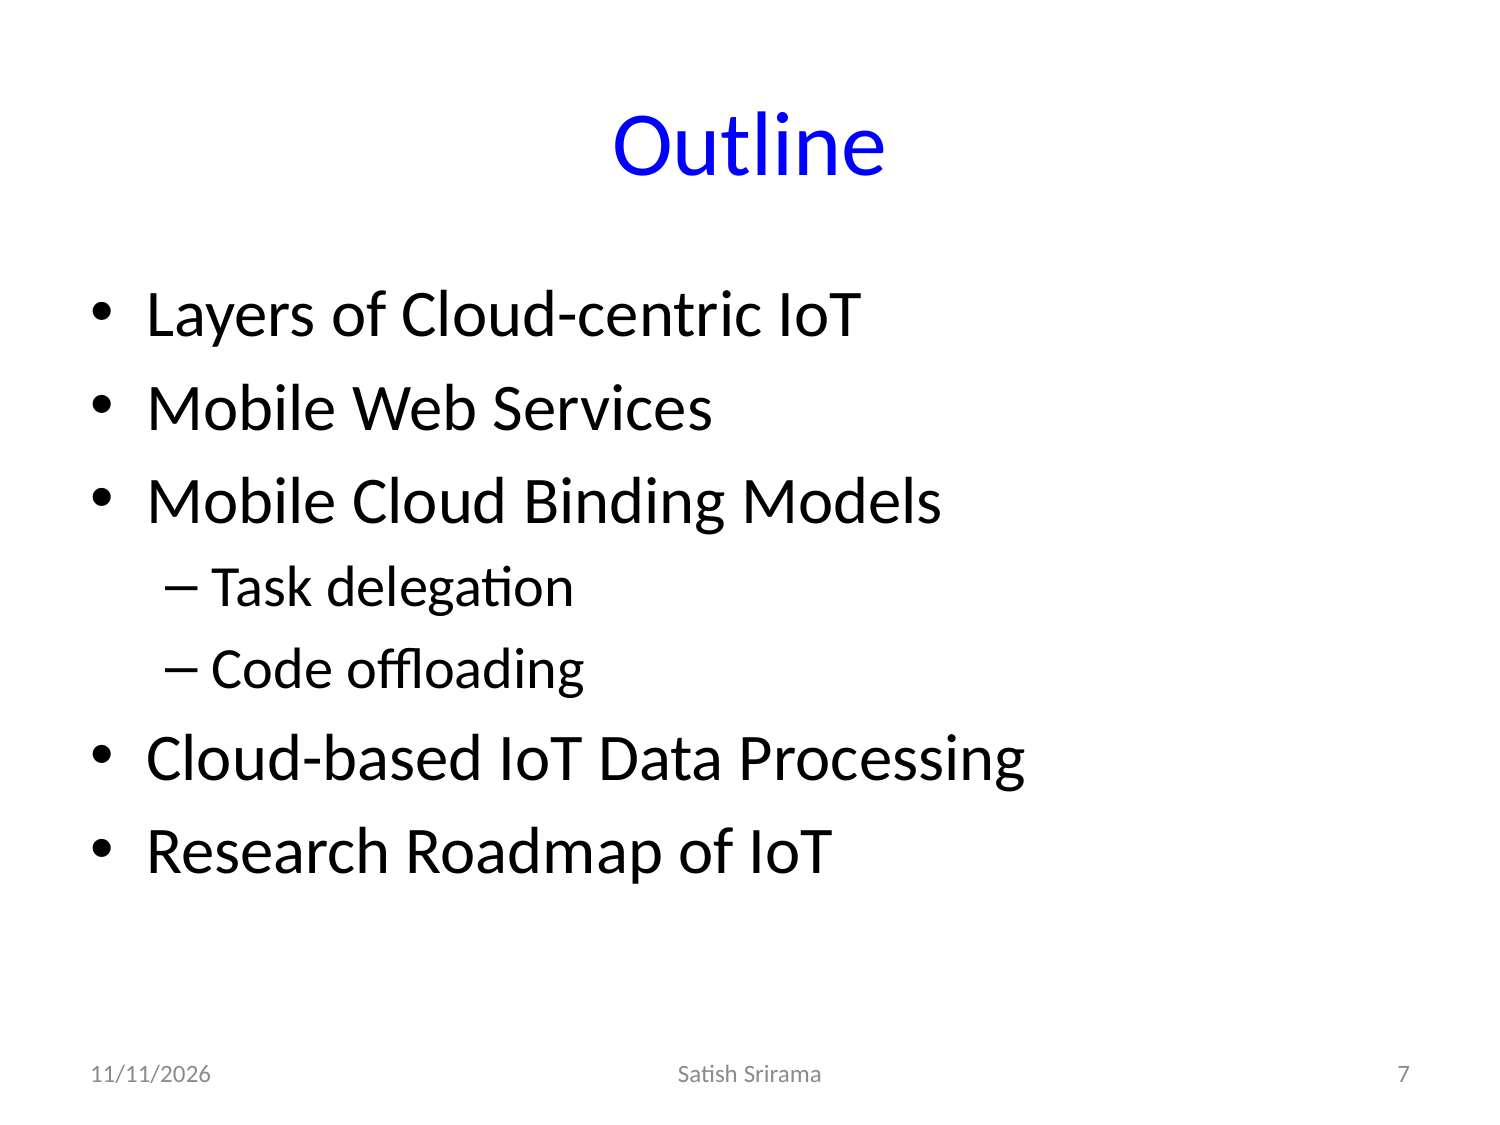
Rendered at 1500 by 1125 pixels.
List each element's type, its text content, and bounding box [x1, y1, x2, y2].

list Layers of Cloud-centric IoT Mobile Web Services Mobile Cloud Binding Models Task delegation Code offloading Cloud-based IoT Data Processing Research Roadmap of IoT [75, 262, 1425, 1005]
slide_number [75, 1042, 425, 1103]
footer Satish Srirama [512, 1042, 988, 1103]
title Outline [75, 45, 1425, 233]
slide_number 7 [1074, 1042, 1425, 1103]
